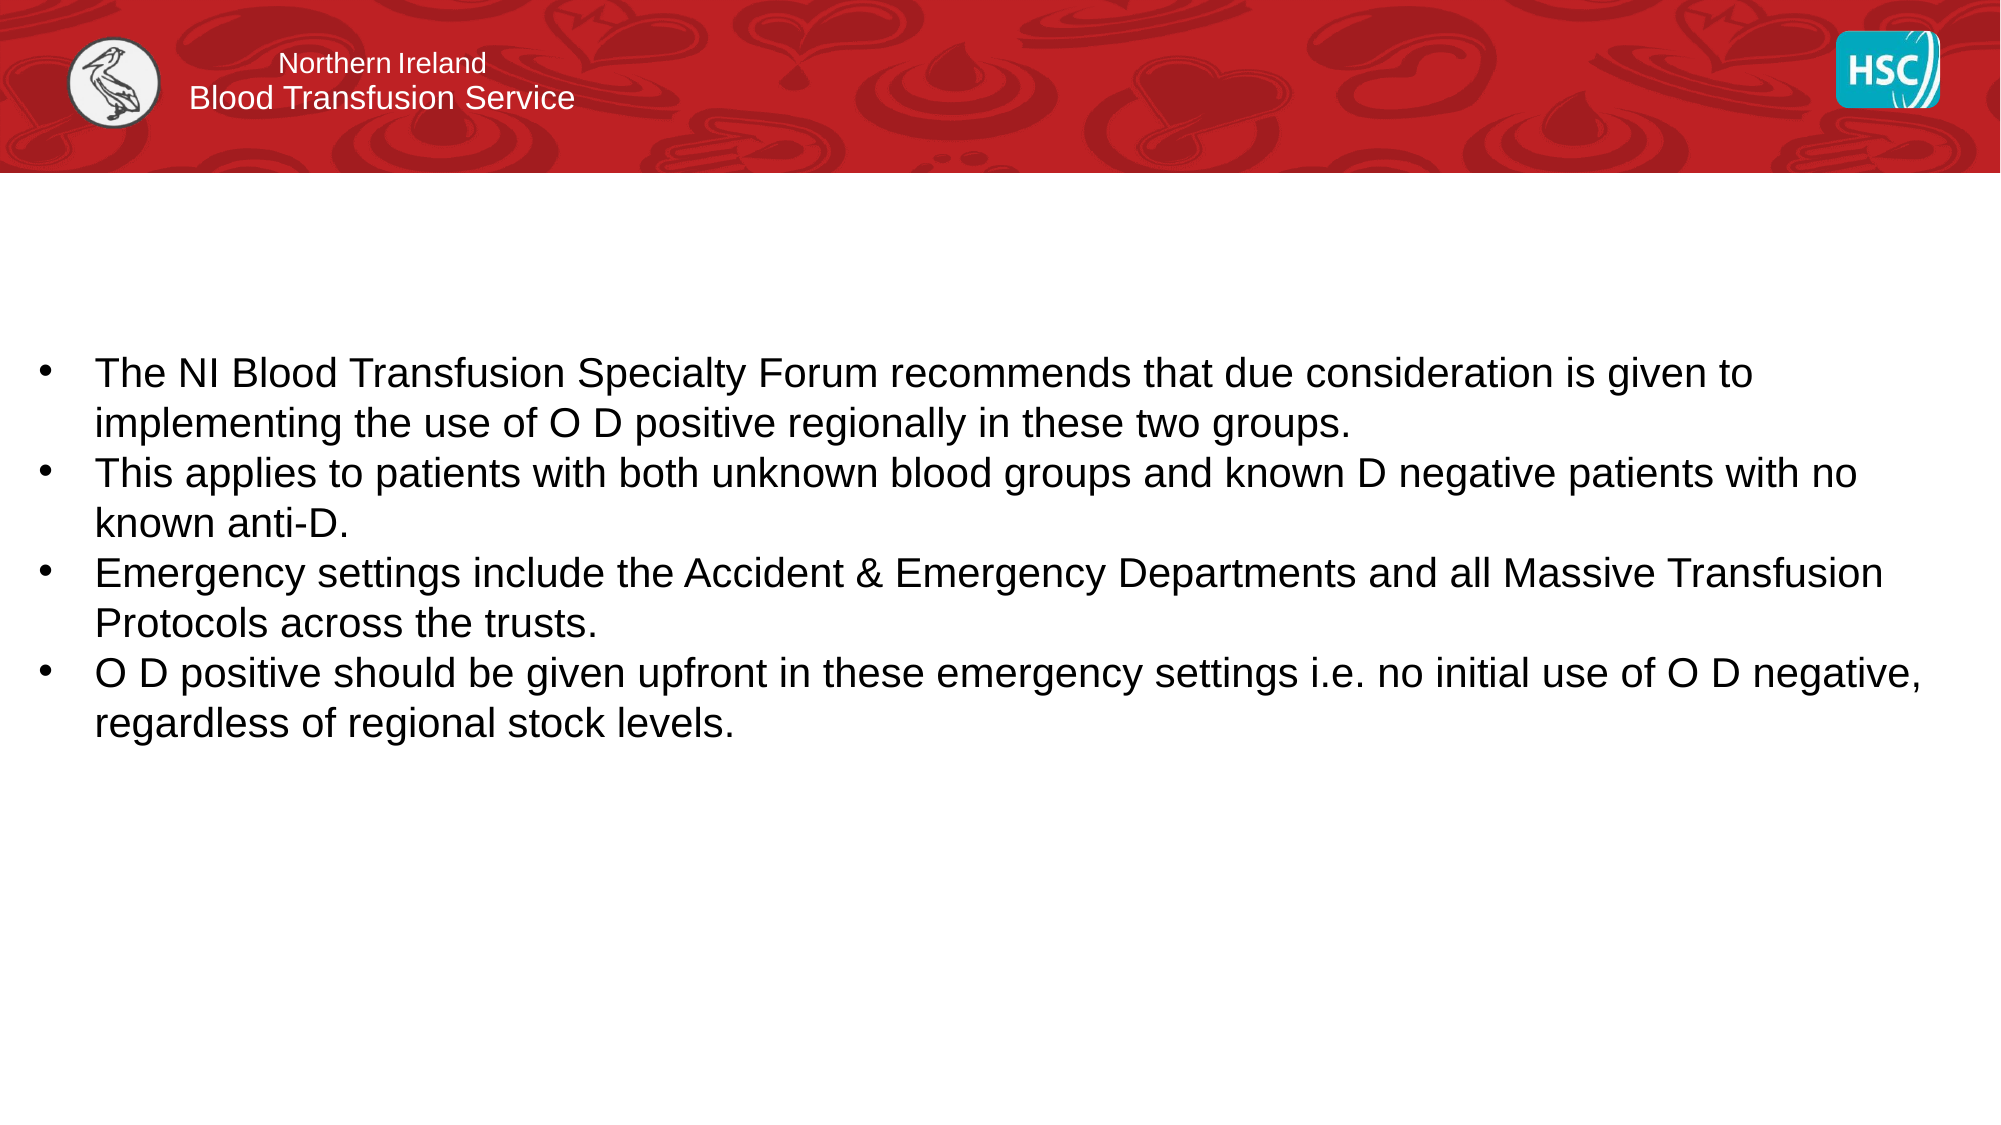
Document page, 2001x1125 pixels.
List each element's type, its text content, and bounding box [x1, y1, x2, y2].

picture [0, 0, 2001, 173]
subtitle The NI Blood Transfusion Specialty Forum recommends that due consideration is given to implementing the use of O D positive regionally in these two groups. This applies to patients with both unknown blood groups and known D negative patients with no known anti-D. Emergency settings include the Accident & Emergency Departments and all Massive Transfusion Protocols across the trusts. O D positive should be given upfront in these emergency settings i.e. no initial use of O D negative, regardless of regional stock levels. [23, 338, 1977, 1094]
